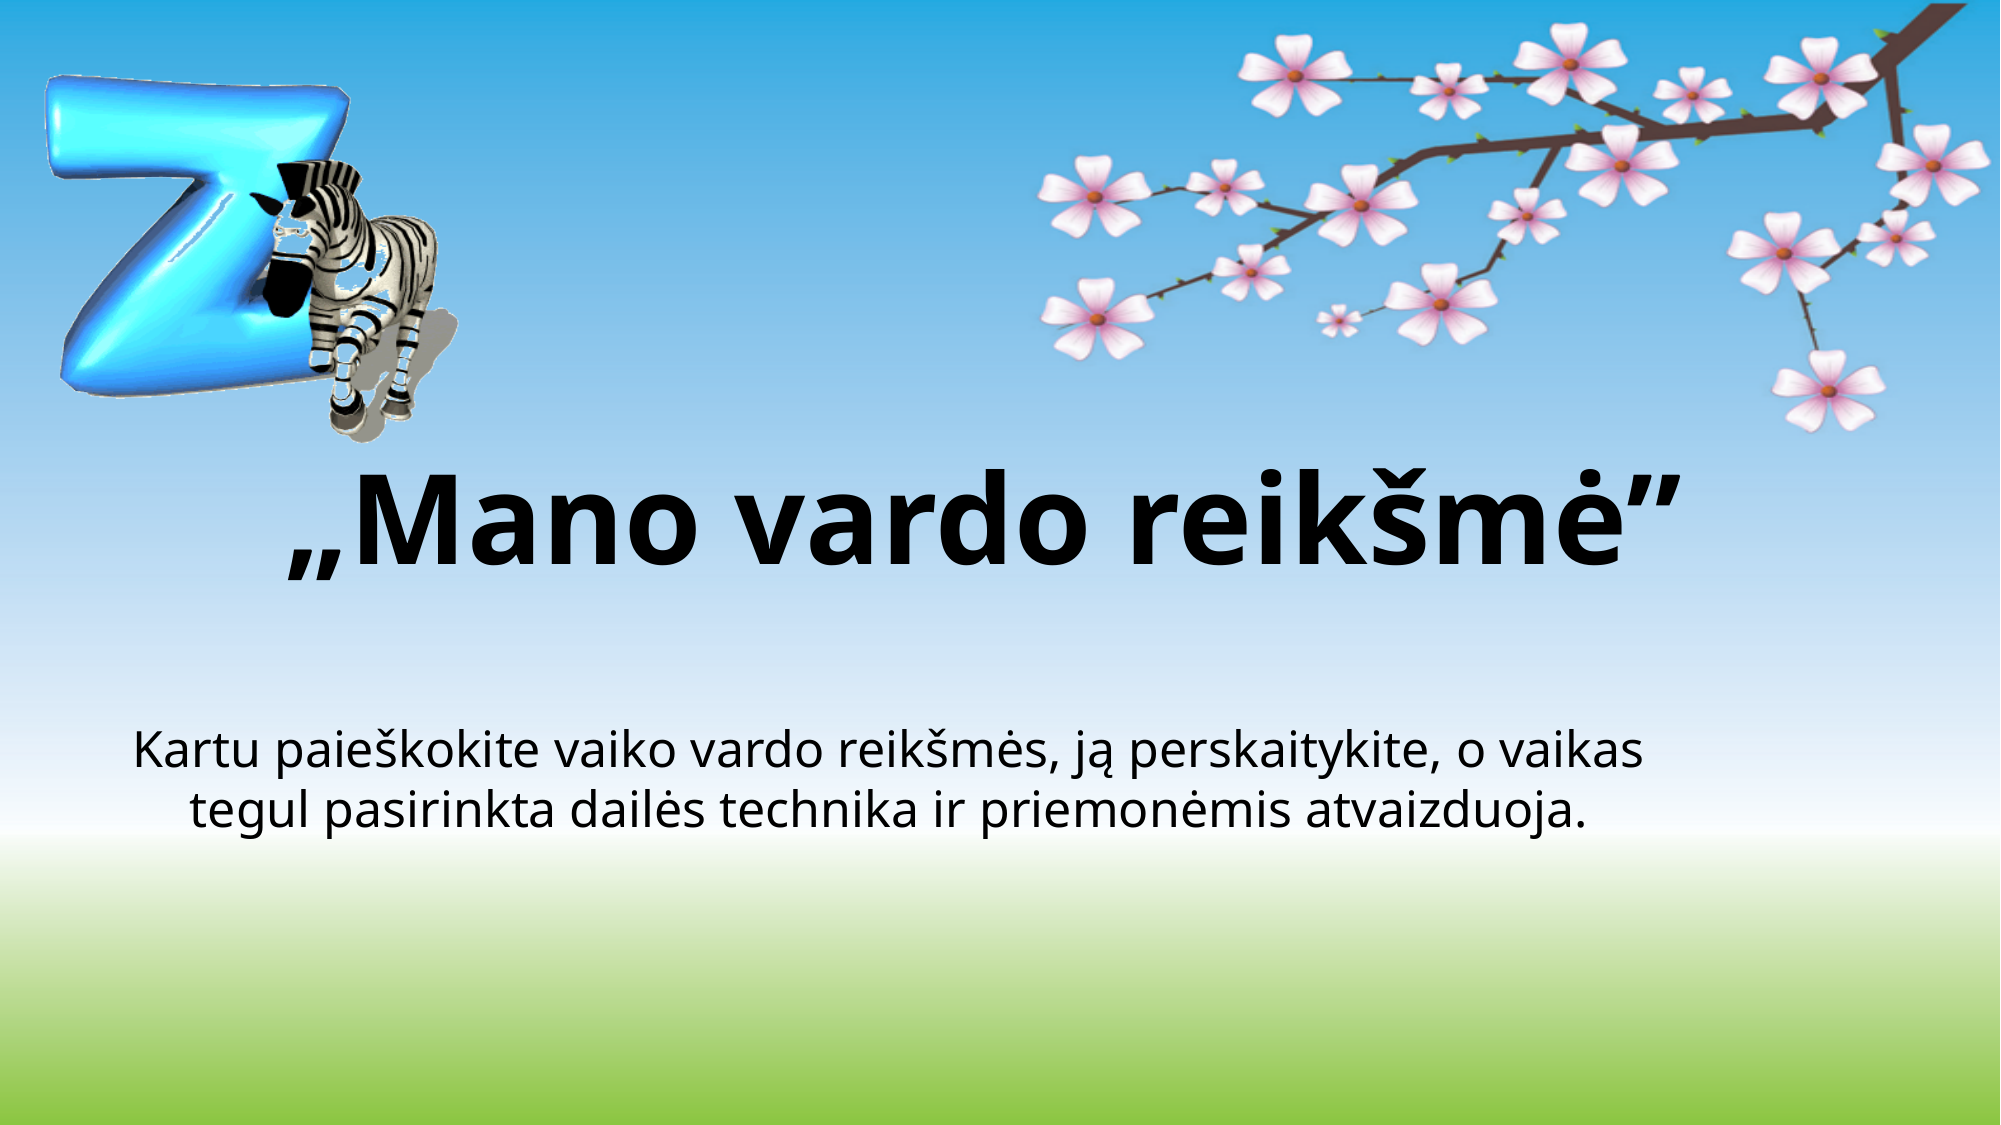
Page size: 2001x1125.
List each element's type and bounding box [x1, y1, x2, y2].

picture [31, 47, 475, 490]
list [0, 0, 2000, 1125]
